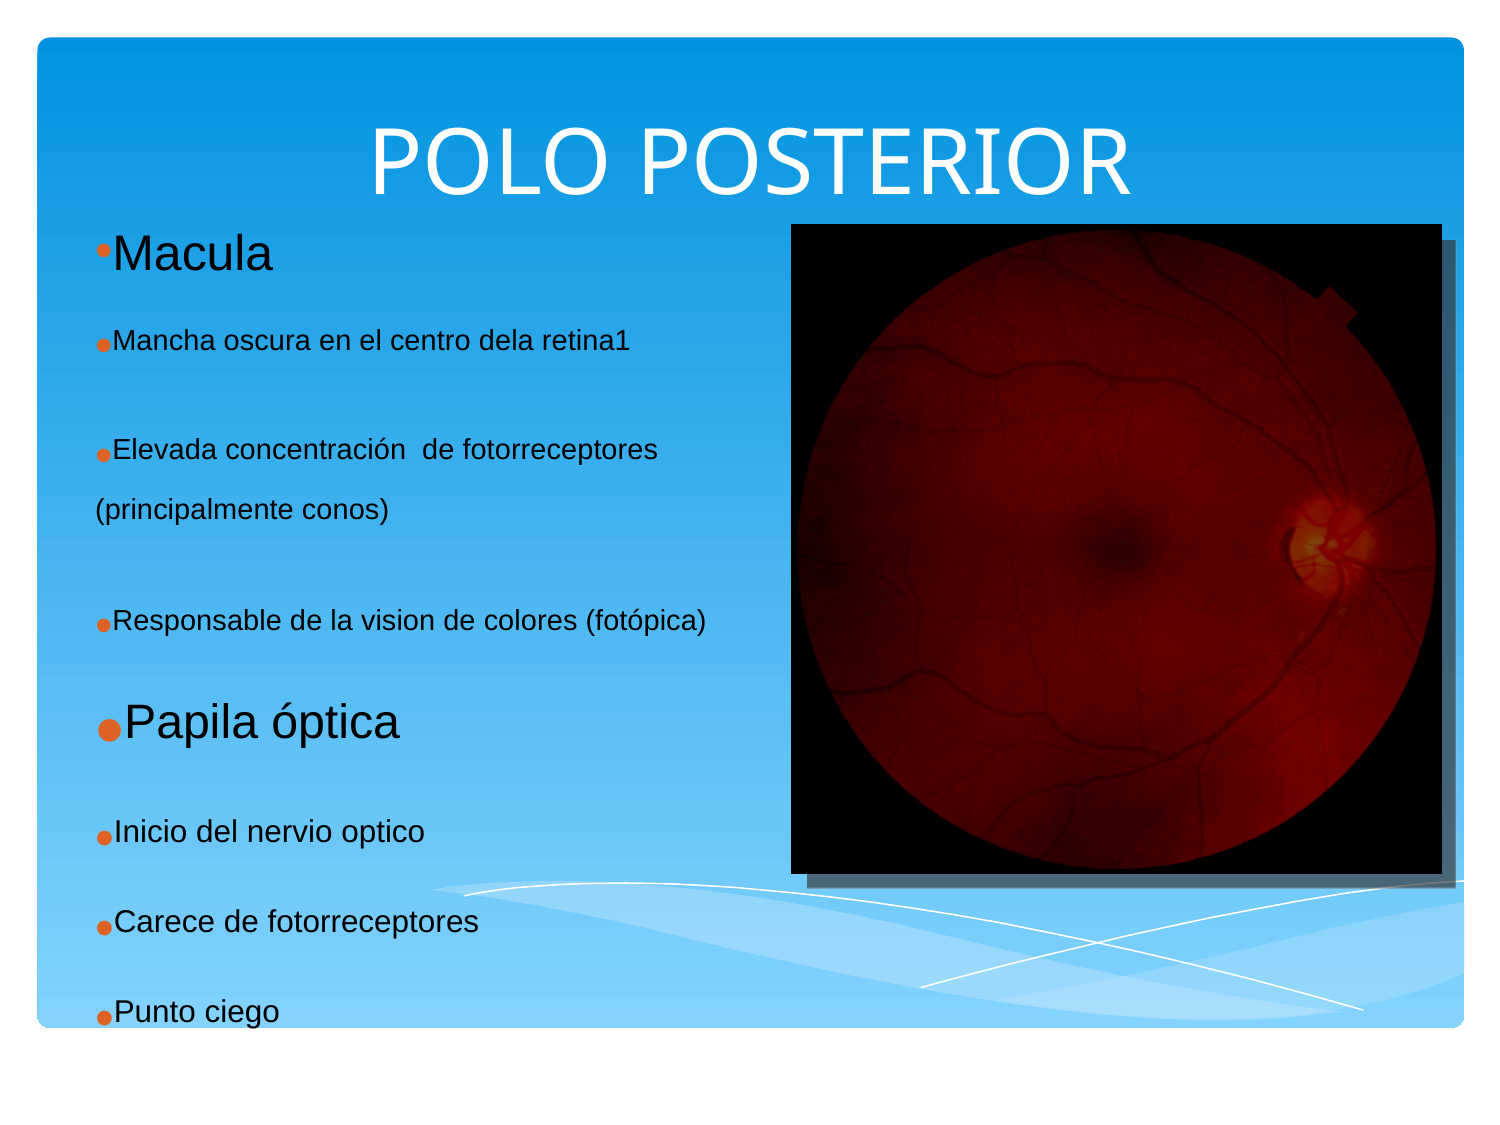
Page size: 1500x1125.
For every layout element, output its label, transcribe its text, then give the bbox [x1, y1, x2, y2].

title POLO POSTERIOR [75, 55, 1425, 261]
text_box Macula Mancha oscura en el centro dela retina1 Elevada concentración de fotorreceptores (principalmente conos) Responsable de la vision de colores (fotópica) Papila óptica Inicio del nervio optico Carece de fotorreceptores Punto ciego [94, 261, 804, 993]
picture [791, 224, 1442, 875]
